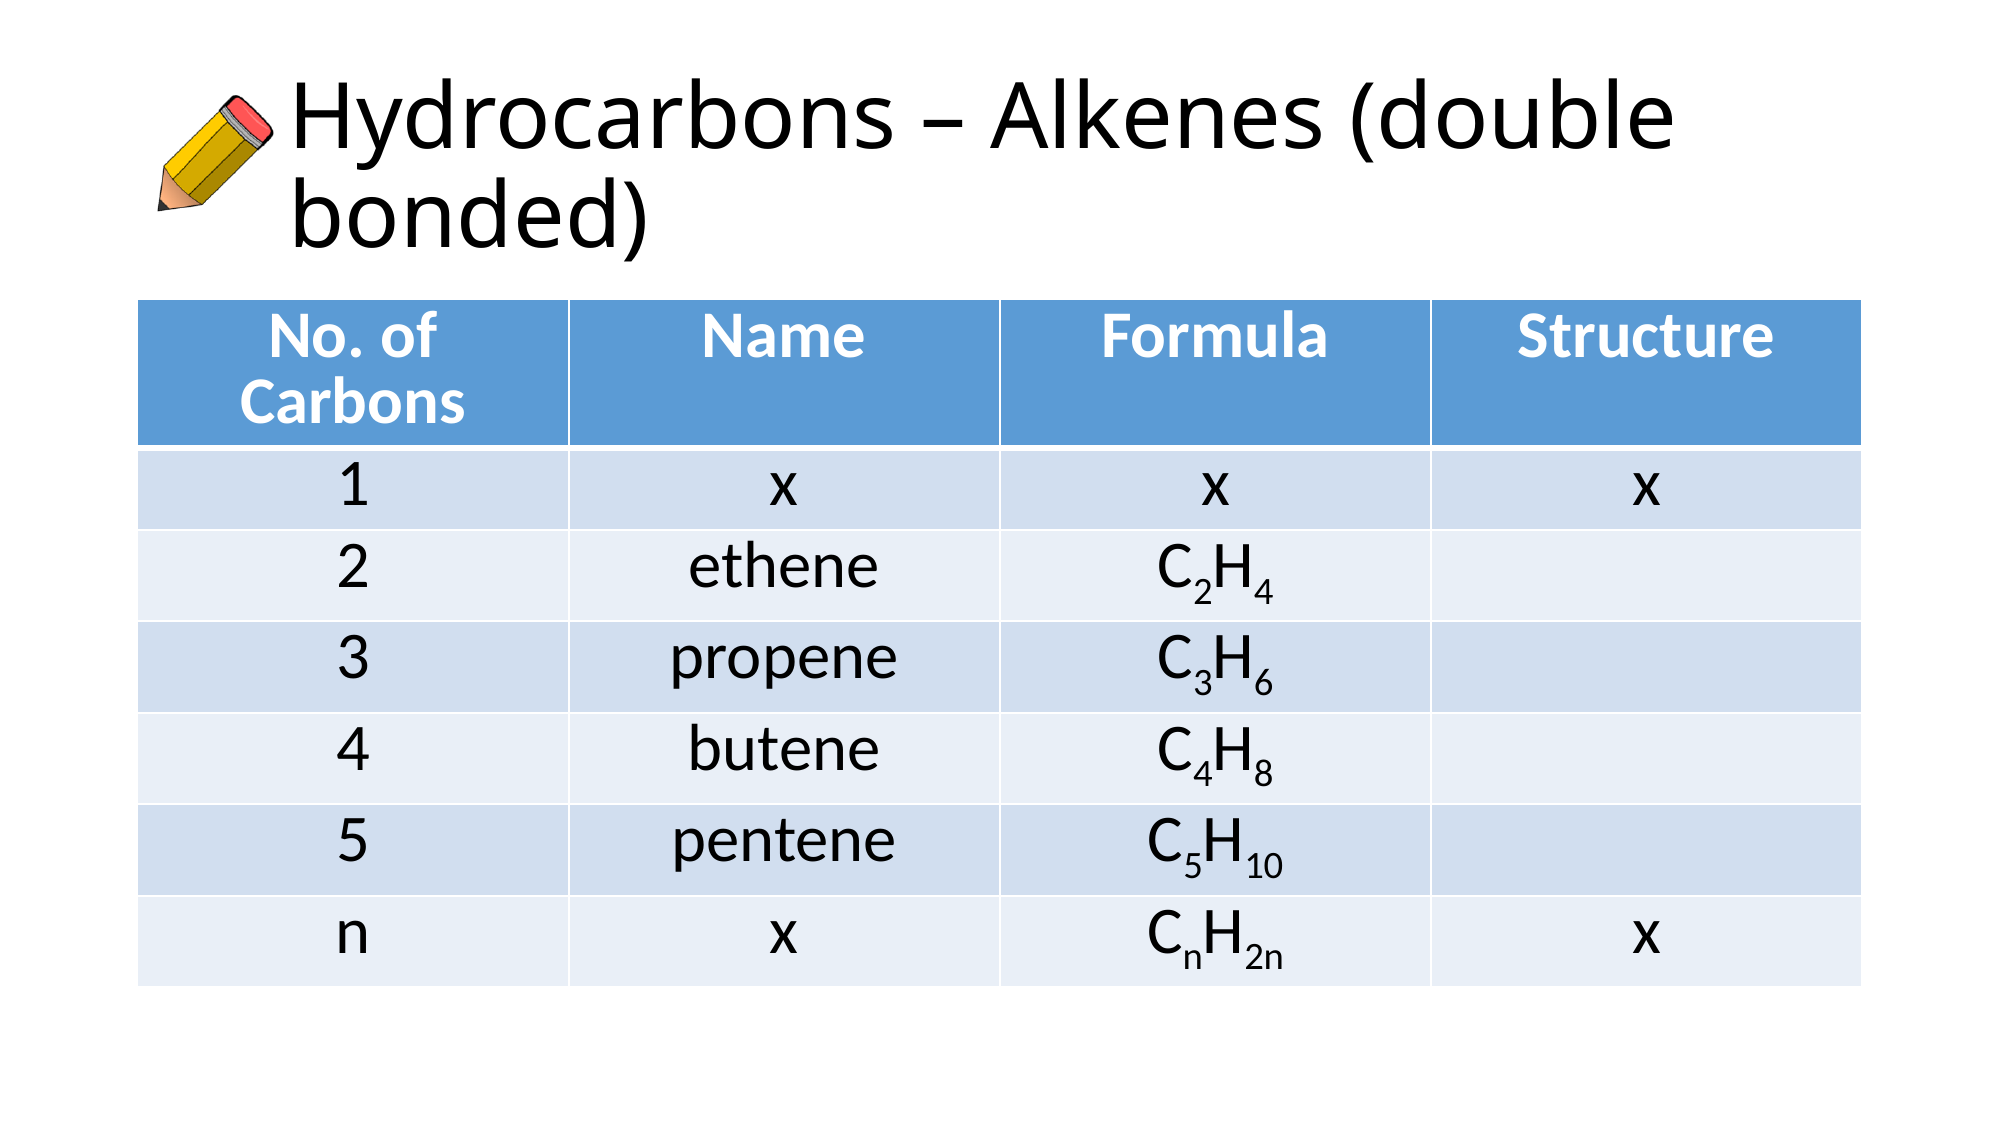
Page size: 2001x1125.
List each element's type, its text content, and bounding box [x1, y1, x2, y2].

table_cell ethene [570, 531, 999, 620]
table_cell C3H6 [1001, 622, 1430, 712]
title Hydrocarbons – Alkenes (double bonded) [273, 59, 1863, 278]
table_cell [1432, 714, 1861, 803]
table_cell 2 [138, 531, 568, 620]
table_cell x [570, 897, 999, 986]
table_cell [1432, 805, 1861, 895]
table_cell 3 [138, 622, 568, 712]
table_cell 5 [138, 805, 568, 895]
table_cell C2H4 [1001, 531, 1430, 620]
table_cell n [138, 897, 568, 986]
table_cell pentene [570, 805, 999, 895]
picture [104, 59, 303, 258]
table_cell CnH2n [1001, 897, 1430, 986]
table_cell x [1432, 897, 1861, 986]
table_cell 4 [138, 714, 568, 803]
table_cell x [570, 451, 999, 529]
table_cell C5H10 [1001, 805, 1430, 895]
table_header No. of Carbons [138, 300, 568, 445]
table_cell C4H8 [1001, 714, 1430, 803]
table_cell 1 [138, 451, 568, 529]
table_cell propene [570, 622, 999, 712]
table_cell [1432, 531, 1861, 620]
table_cell [1432, 622, 1861, 712]
table_header Structure [1432, 300, 1861, 445]
table_cell x [1001, 451, 1430, 529]
table_header Name [570, 300, 999, 445]
table_header Formula [1001, 300, 1430, 445]
table_cell x [1432, 451, 1861, 529]
table_cell butene [570, 714, 999, 803]
